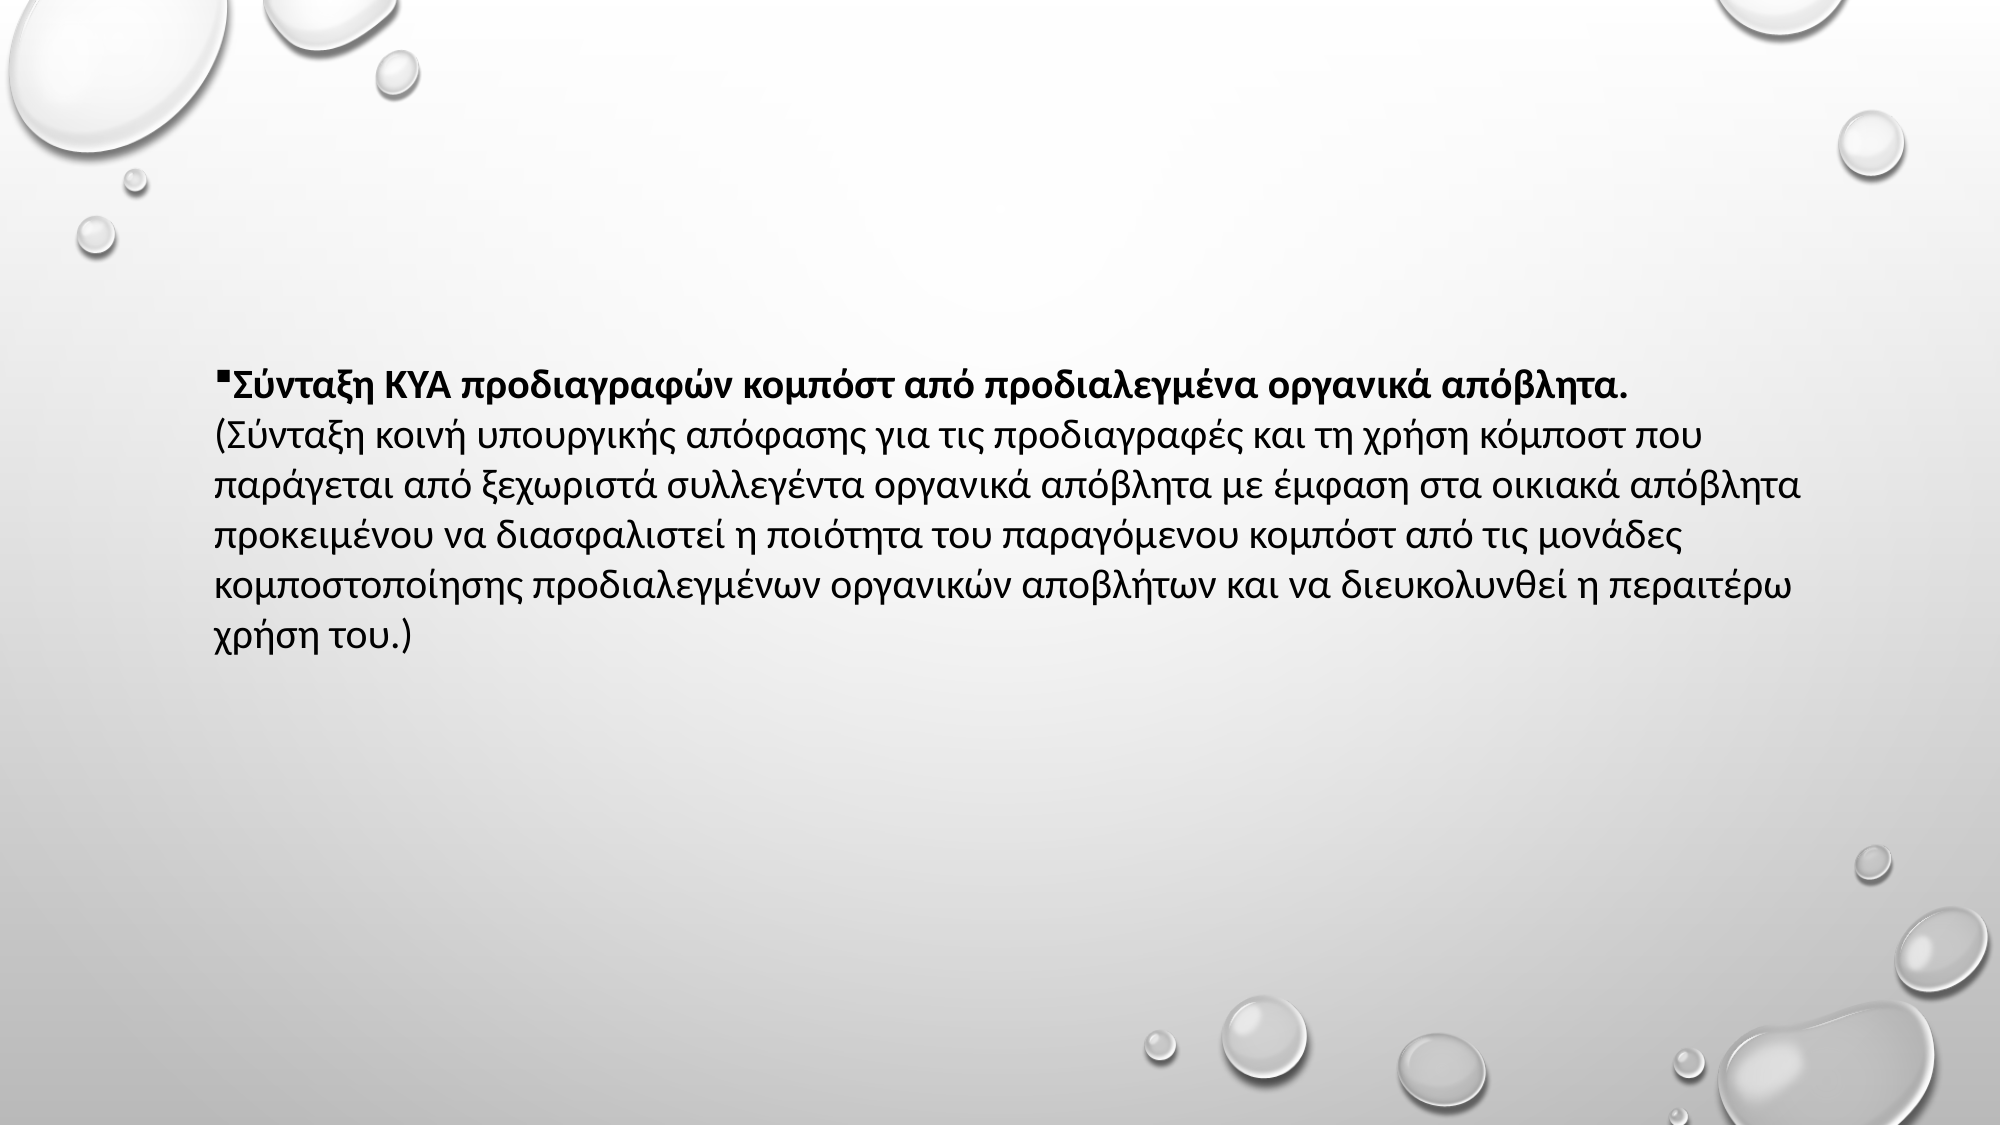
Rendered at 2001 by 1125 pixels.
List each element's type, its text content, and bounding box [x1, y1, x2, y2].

text_box Σύνταξη ΚΥΑ προδιαγραφών κομπόστ από προδιαλεγμένα οργανικά απόβλητα. (Σύνταξη κοινή υπουργικής απόφασης για τις προδιαγραφές και τη χρήση κόμποστ που παράγεται από ξεχωριστά συλλεγέντα οργανικά απόβλητα με έμφαση στα οικιακά απόβλητα προκειμένου να διασφαλιστεί η ποιότητα του παραγόμενου κομπόστ από τις μονάδες κομποστοποίησης προδιαλεγμένων οργανικών αποβλήτων και να διευκολυνθεί η περαιτέρω χρήση του.) [199, 199, 1903, 665]
picture [0, 0, 2000, 1125]
